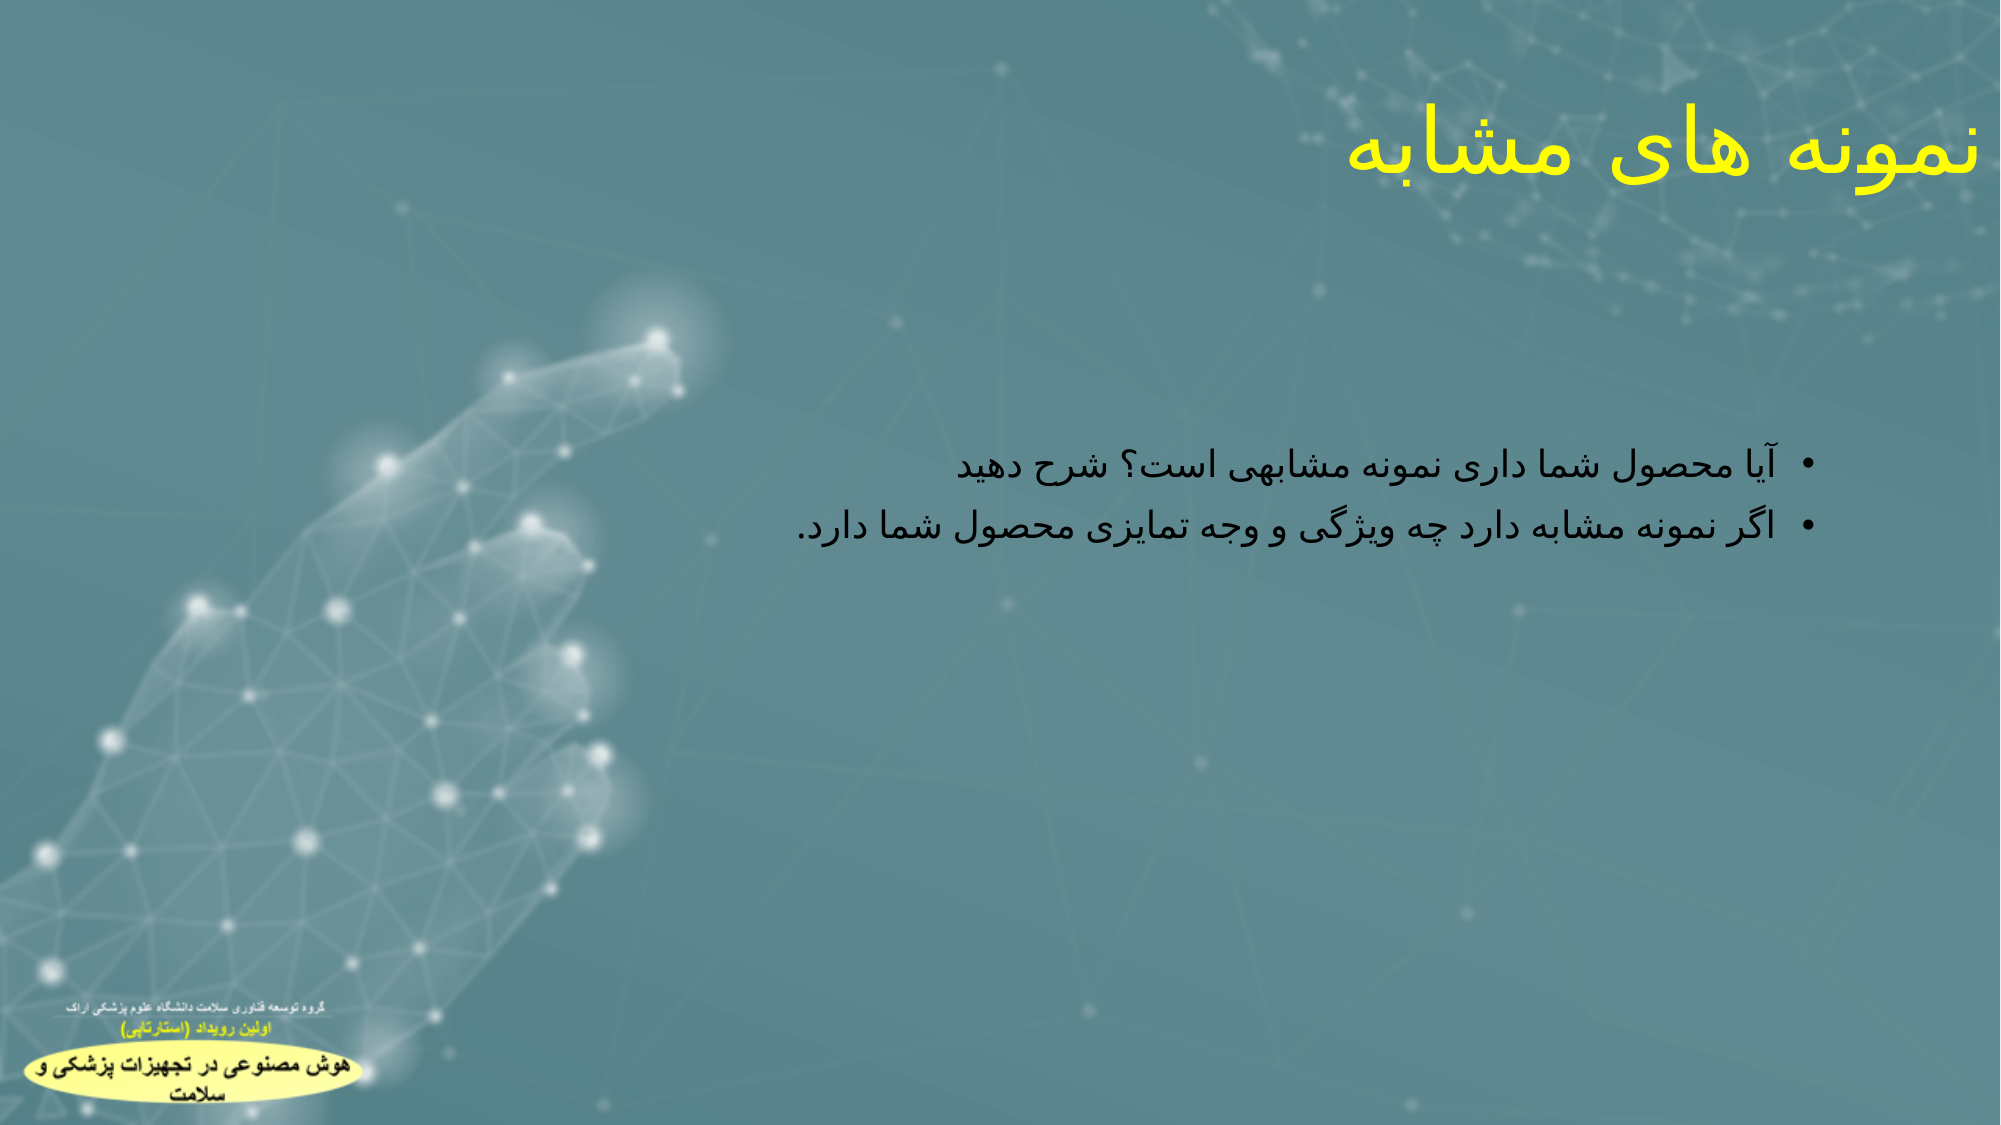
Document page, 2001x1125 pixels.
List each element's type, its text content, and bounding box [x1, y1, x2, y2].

title نمونه های مشابه [356, 0, 2000, 288]
list آیا محصول شما داری نمونه مشابهی است؟ شرح دهید اگر نمونه مشابه دارد چه ویژگی و وجه تمایزی محصول شما دارد. [186, 437, 1830, 950]
picture [0, 0, 2001, 1125]
